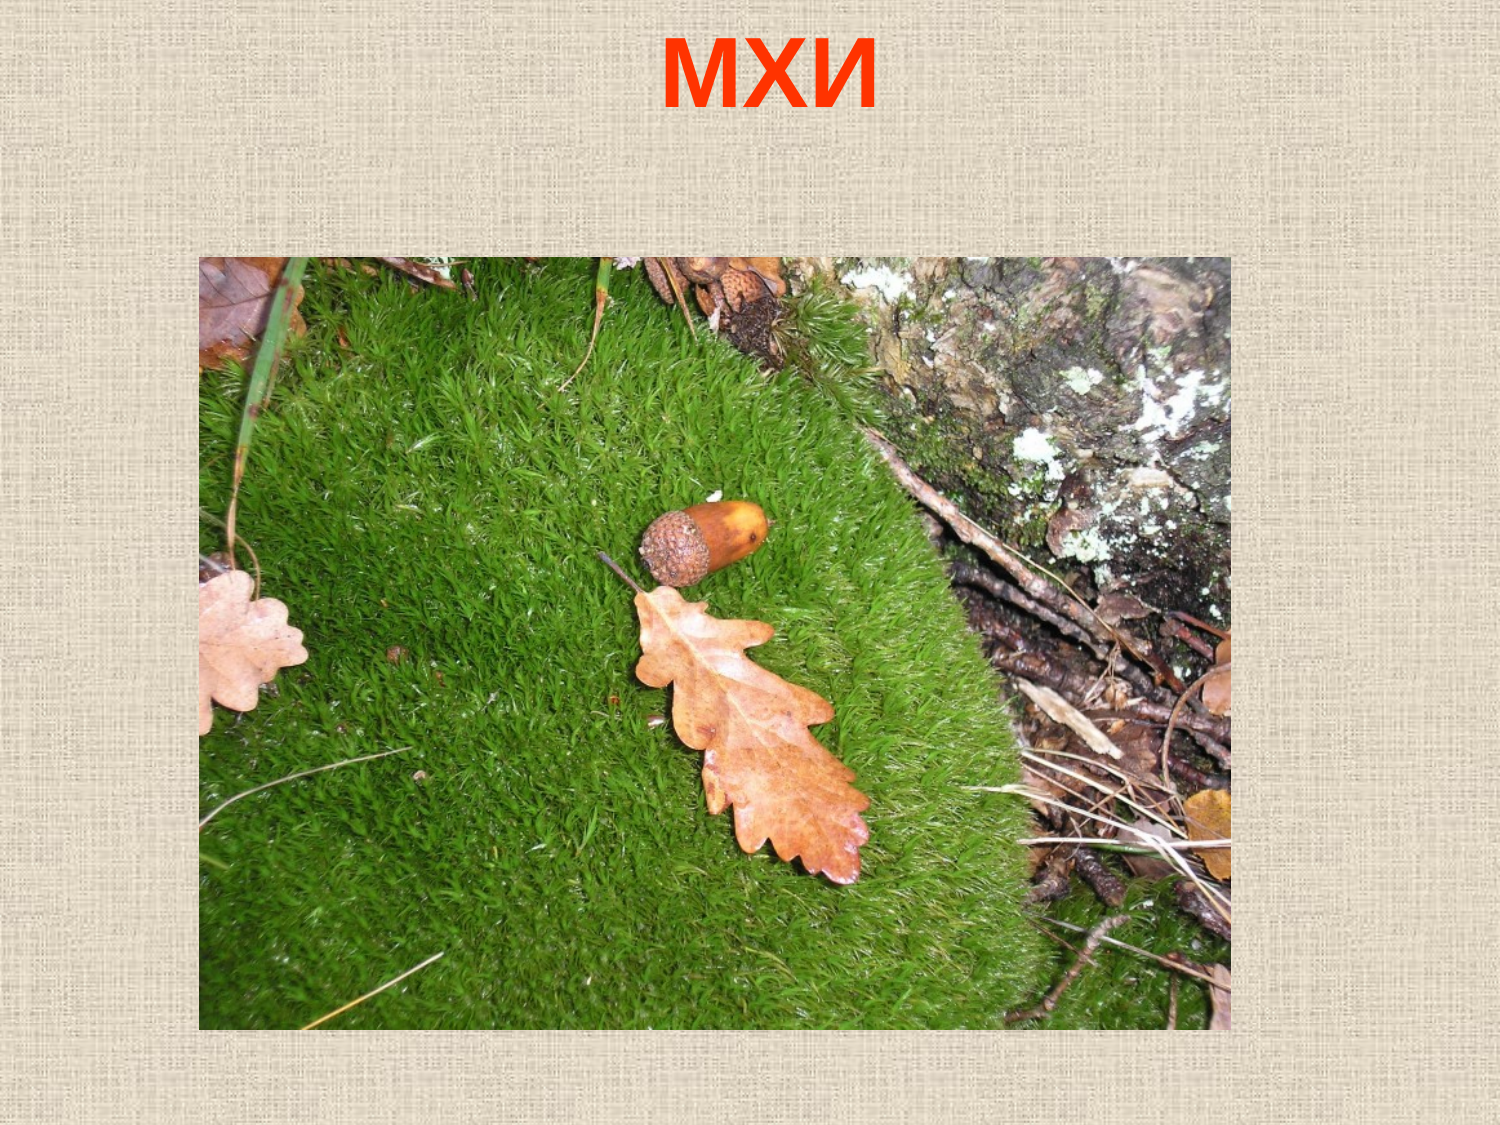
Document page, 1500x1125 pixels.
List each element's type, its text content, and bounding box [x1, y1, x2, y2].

text_box МХИ [41, 0, 1500, 135]
picture [198, 257, 1231, 1030]
